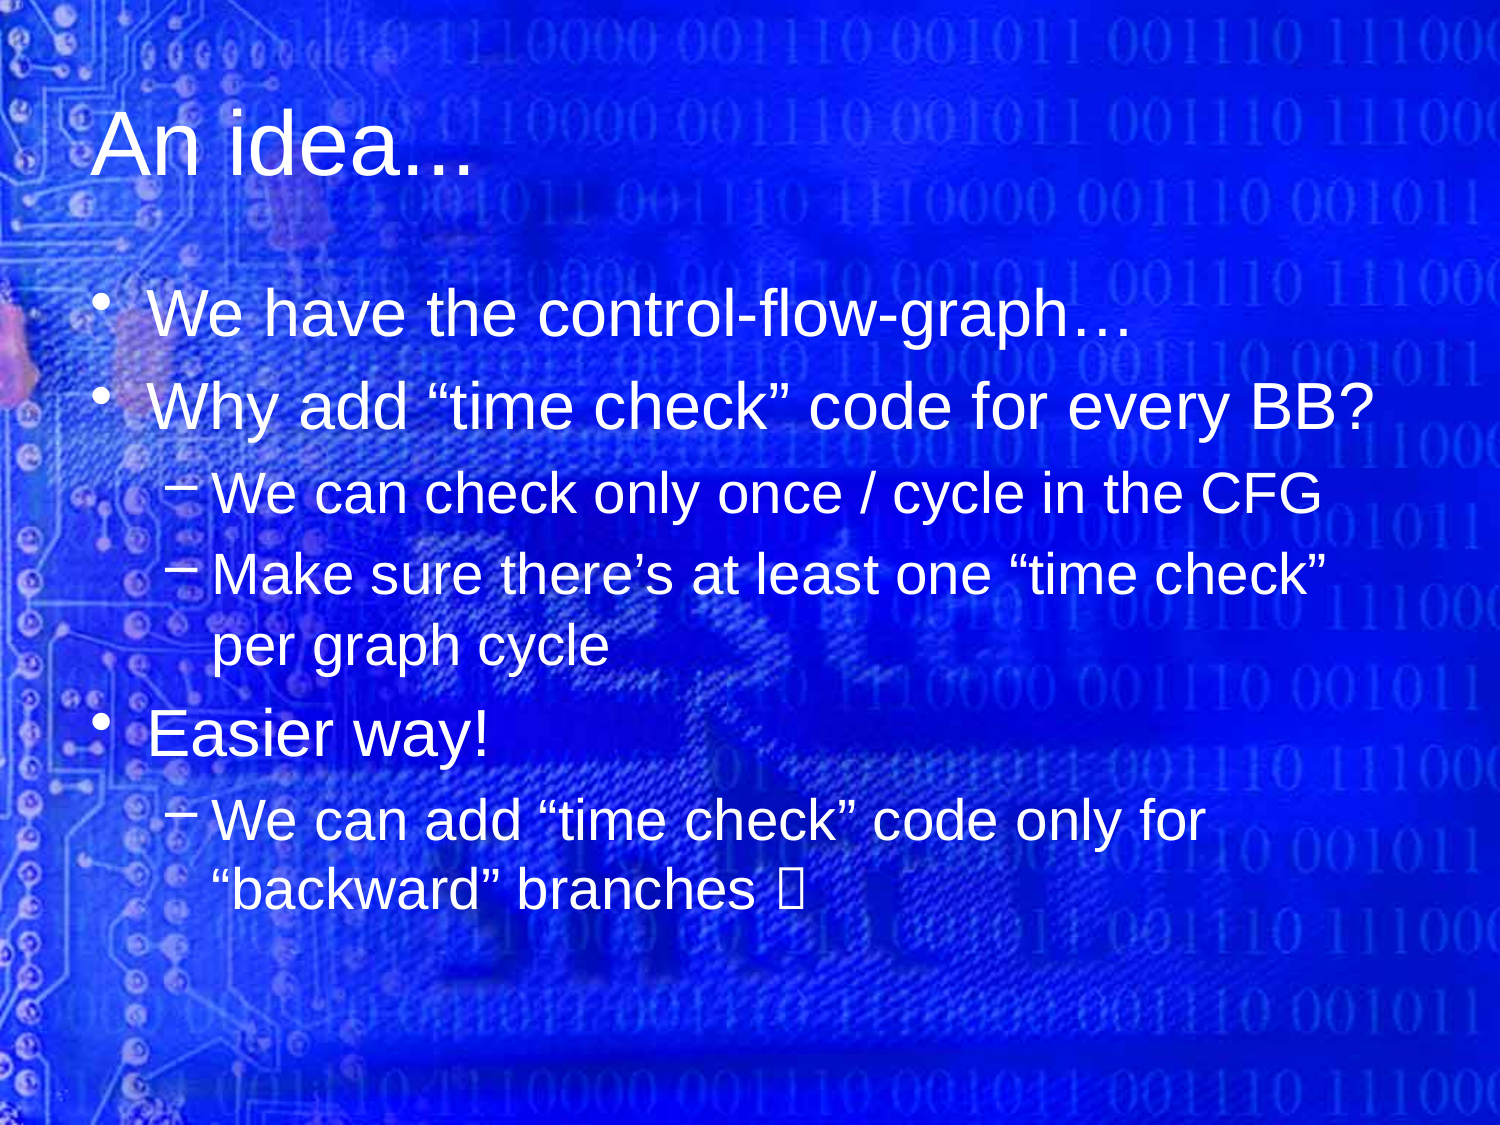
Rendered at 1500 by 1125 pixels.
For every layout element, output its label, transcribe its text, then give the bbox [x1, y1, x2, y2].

title An idea... [74, 44, 1426, 233]
list We have the control-flow-graph… Why add “time check” code for every BB? We can check only once / cycle in the CFG Make sure there’s at least one “time check” per graph cycle Easier way! We can add “time check” code only for “backward” branches  [74, 262, 1426, 1006]
picture [0, 0, 1500, 1125]
